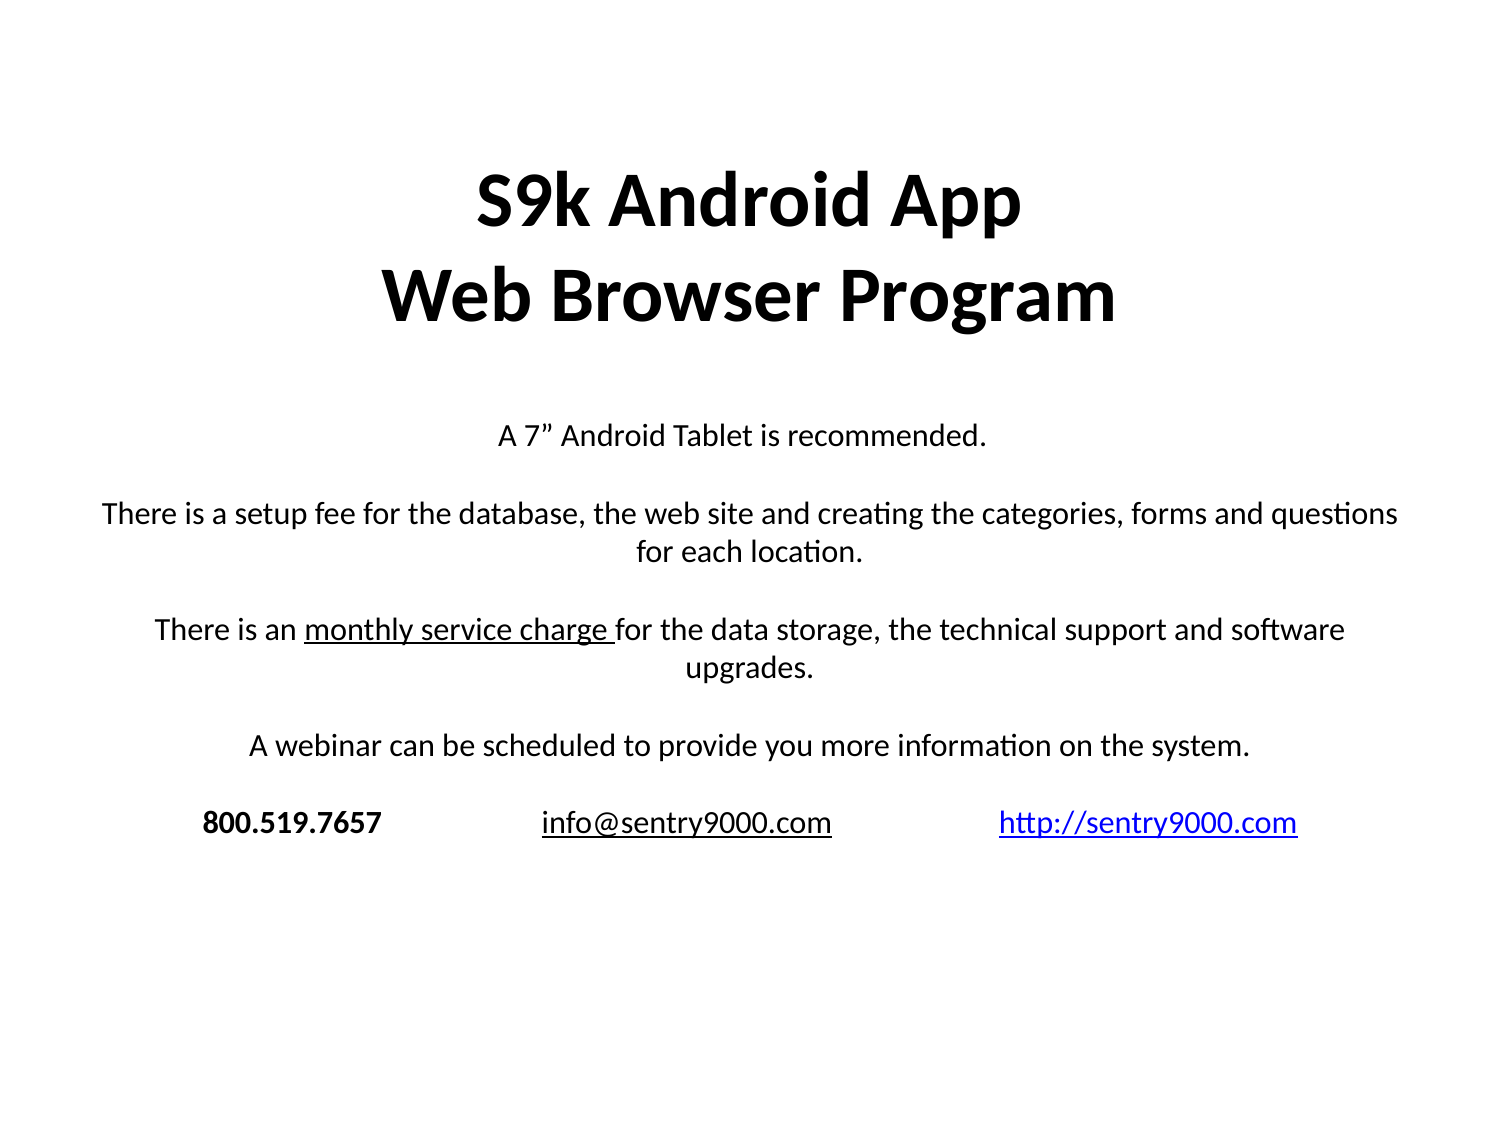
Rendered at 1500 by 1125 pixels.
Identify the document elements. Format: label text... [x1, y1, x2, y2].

title S9k Android App Web Browser Program A 7” Android Tablet is recommended. There is a setup fee for the database, the web site and creating the categories, forms and questions for each location. There is an monthly service charge for the data storage, the technical support and software upgrades. A webinar can be scheduled to provide you more information on the system. 800.519.7657 info@sentry9000.com http://sentry9000.com [75, 45, 1425, 1038]
